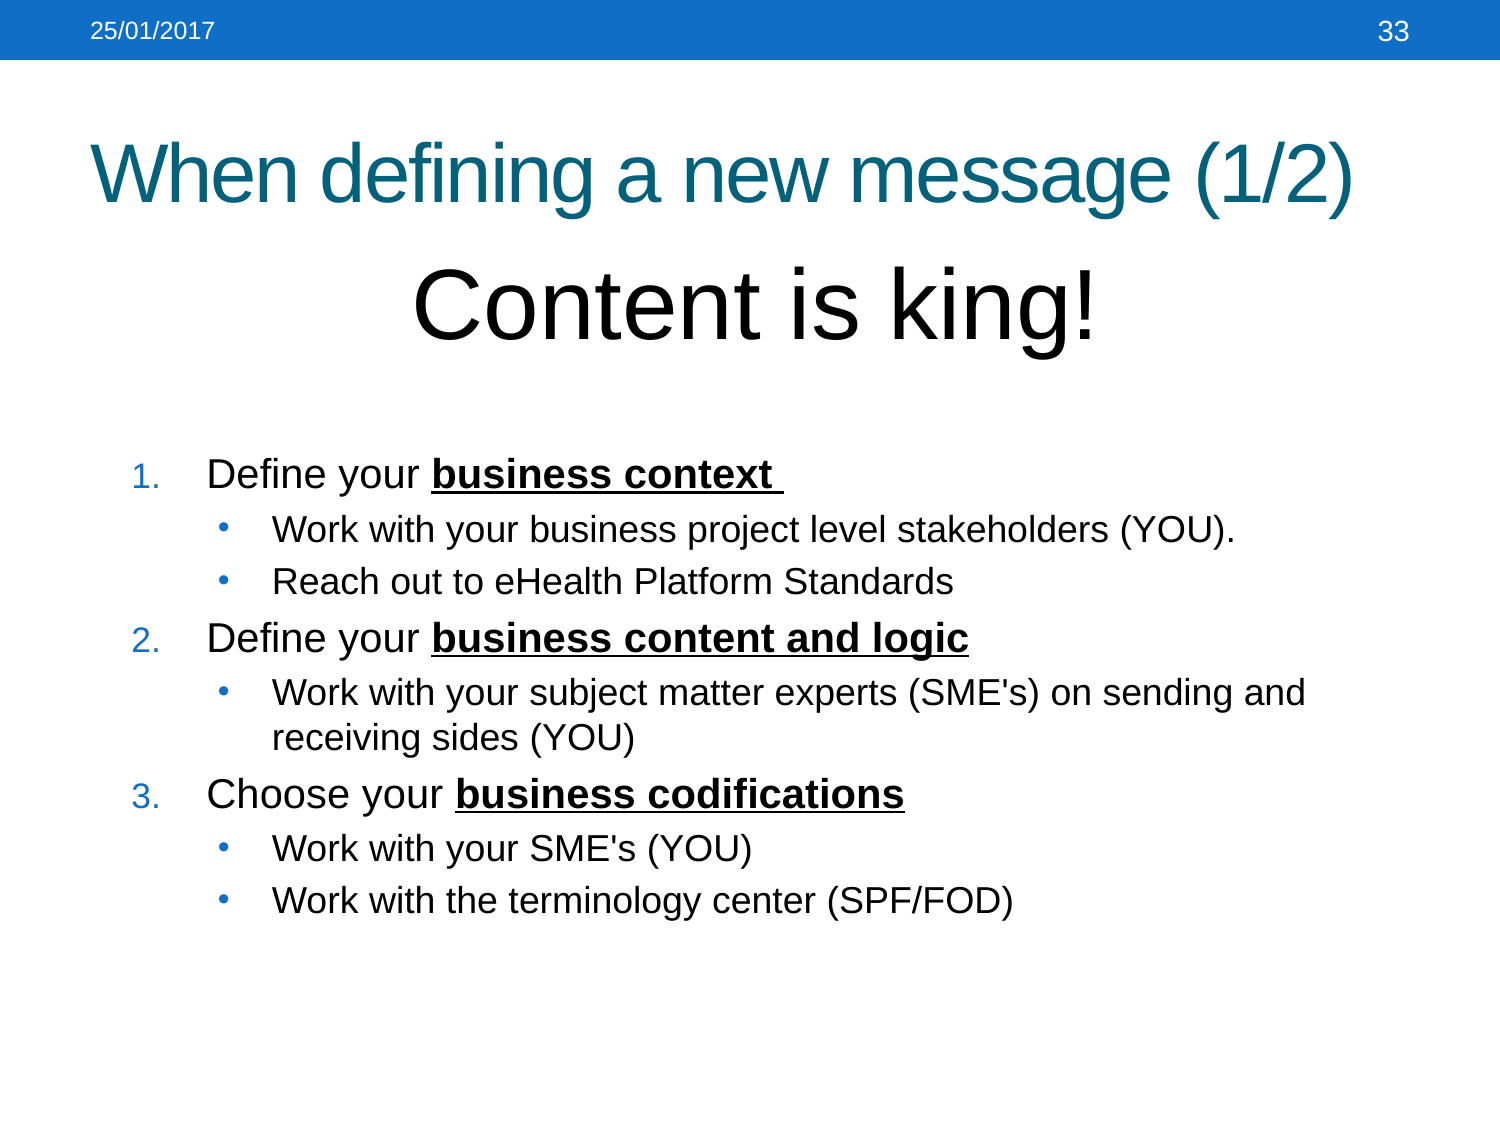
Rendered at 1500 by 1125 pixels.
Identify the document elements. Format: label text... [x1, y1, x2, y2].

list Content is king! Define your business context Work with your business project level stakeholders (YOU). Reach out to eHealth Platform Standards Define your business content and logic Work with your subject matter experts (SME's) on sending and receiving sides (YOU) Choose your business codifications Work with your SME's (YOU) Work with the terminology center (SPF/FOD) [41, 231, 1471, 1012]
slide_number 33 [1250, 3, 1425, 57]
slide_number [75, 3, 550, 57]
title When defining a new message (1/2) [75, 87, 1425, 231]
